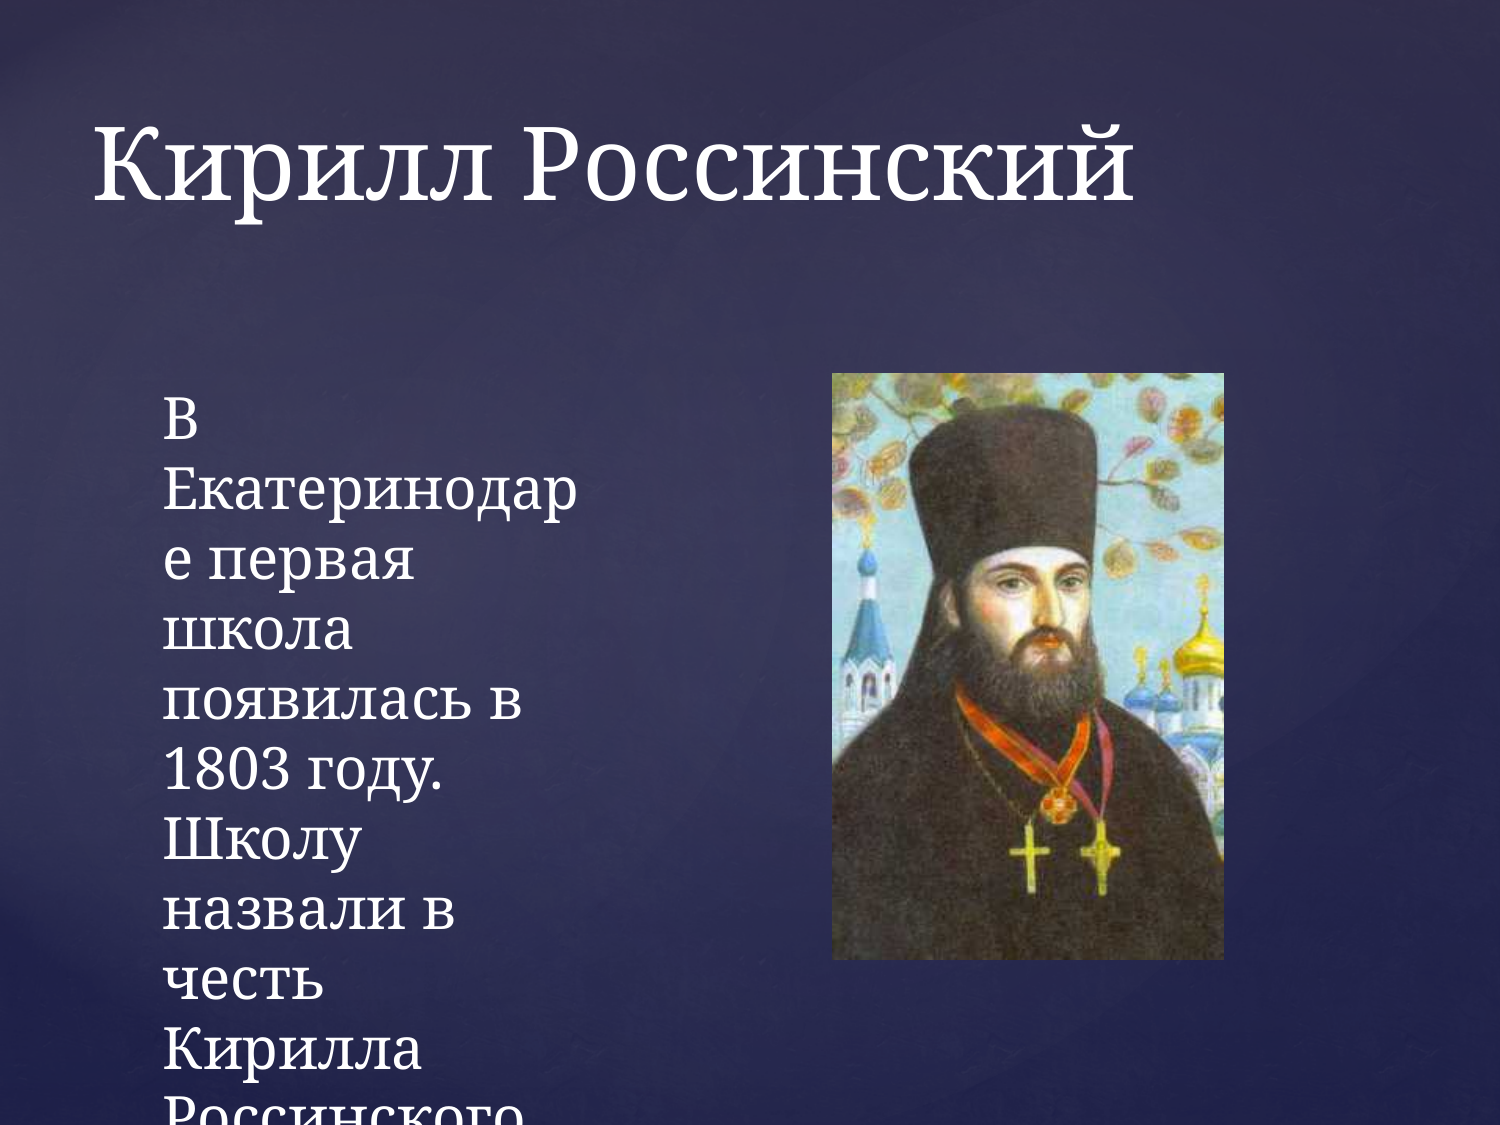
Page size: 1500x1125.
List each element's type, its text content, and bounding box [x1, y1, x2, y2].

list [832, 372, 1224, 960]
text_box В Екатеринодаре первая школа появилась в 1803 году. Школу назвали в честь Кирилла Россинского. [147, 373, 597, 1125]
title Кирилл Россинский [76, 78, 1315, 229]
